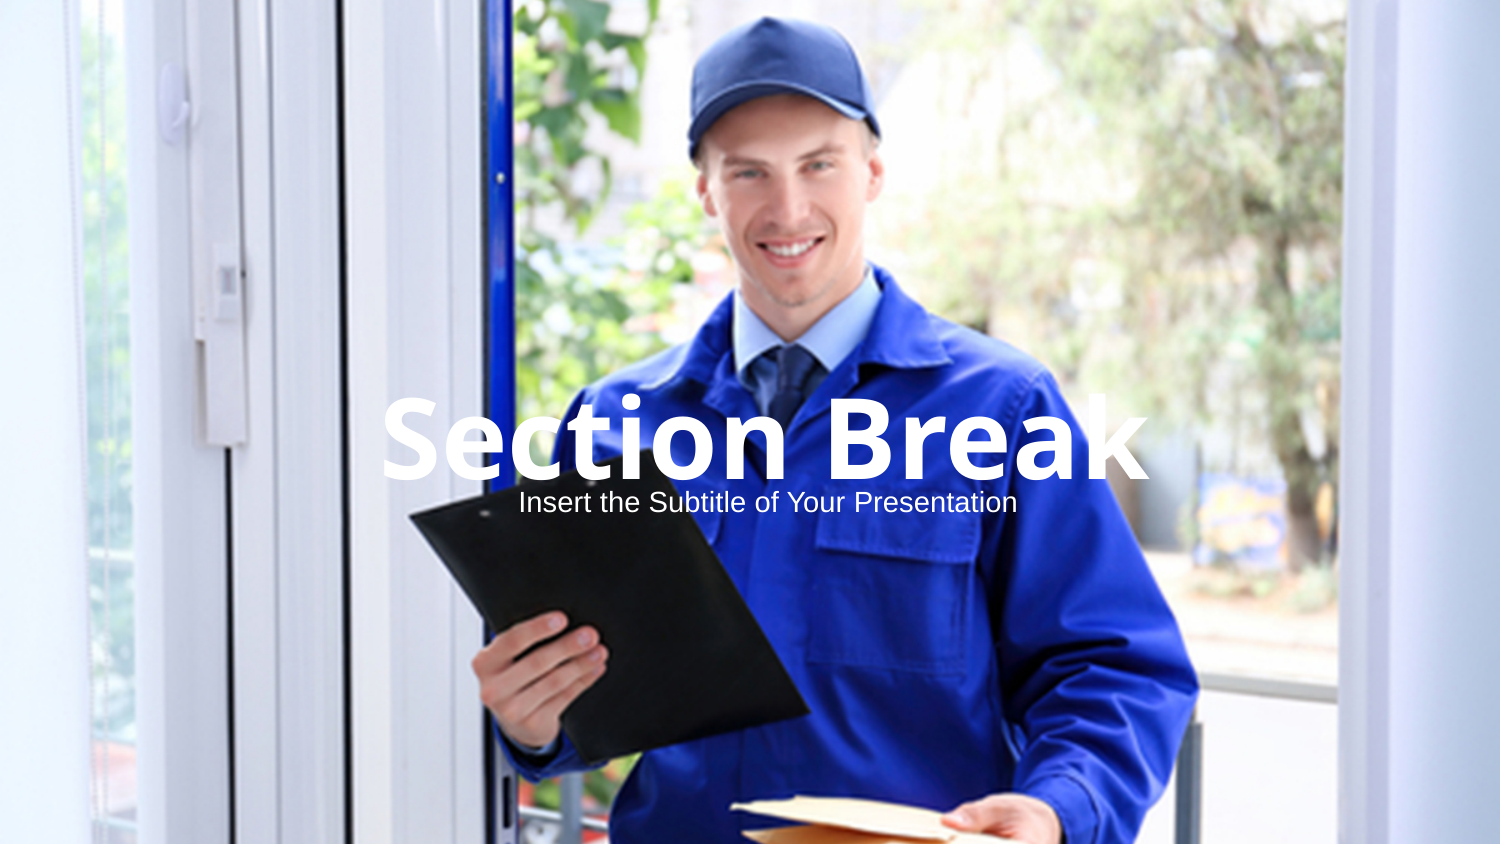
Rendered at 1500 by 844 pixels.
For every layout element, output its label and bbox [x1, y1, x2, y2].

text_box [332, 358, 1201, 526]
picture [0, 0, 1500, 844]
